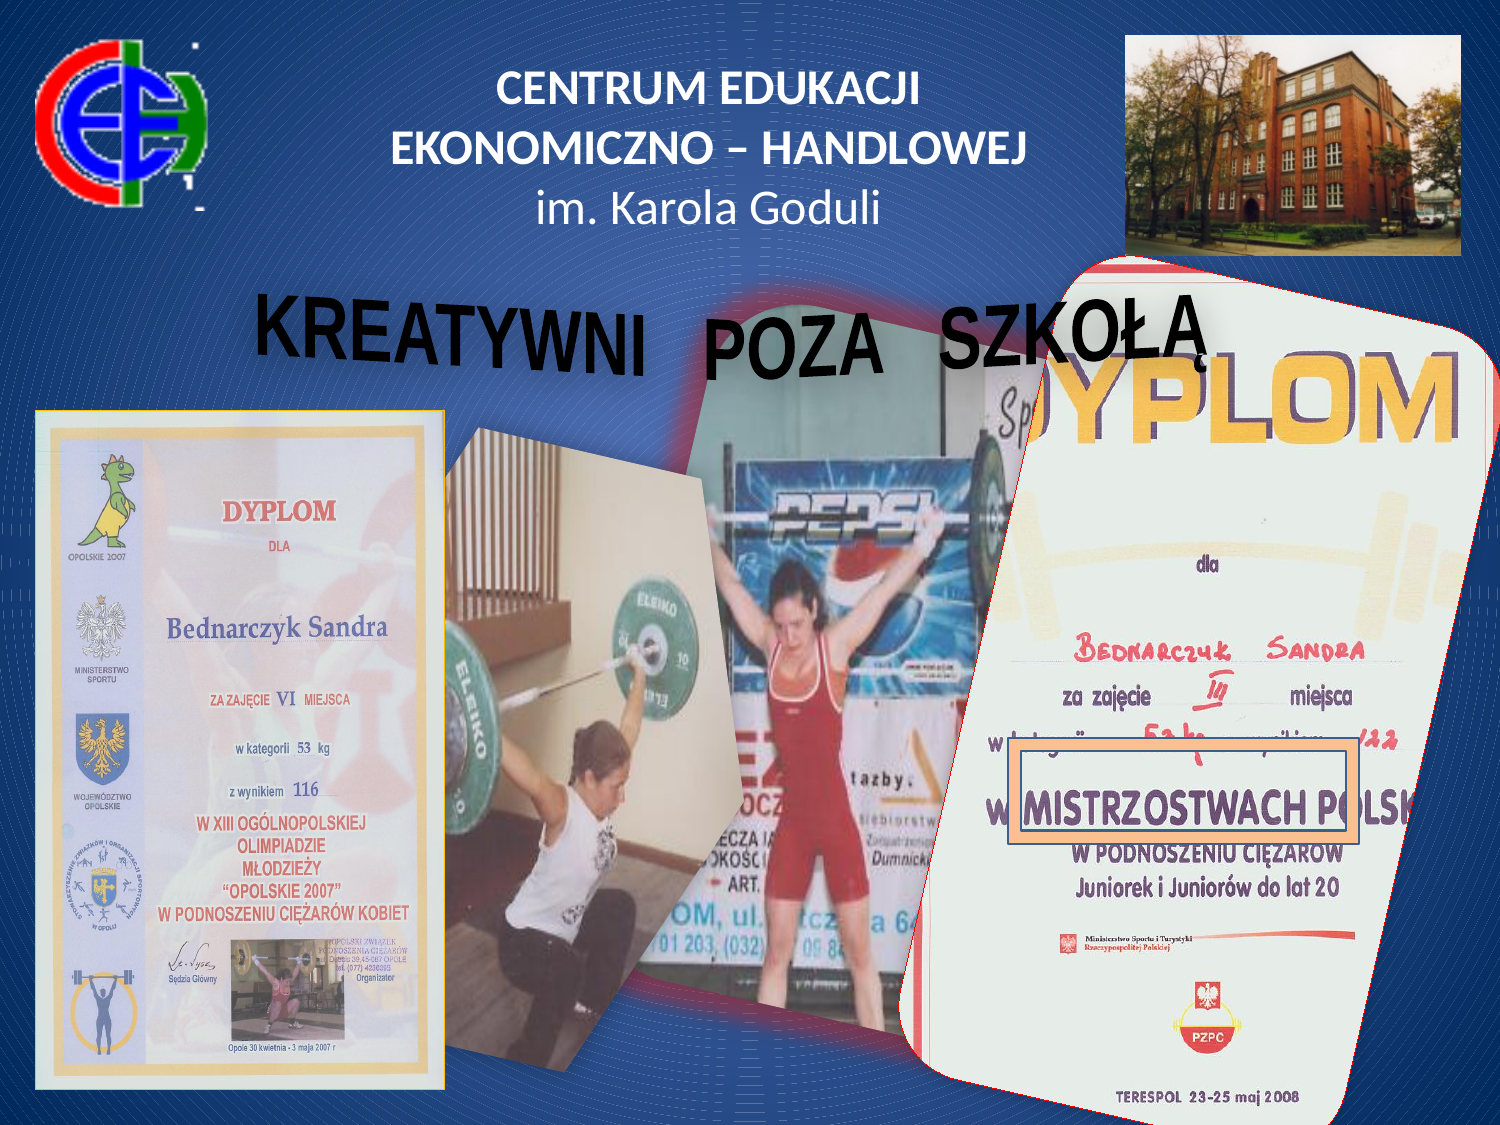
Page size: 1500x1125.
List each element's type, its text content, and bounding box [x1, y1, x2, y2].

text_box CENTRUM EDUKACJI EKONOMICZNO – HANDLOWEJ im. Karola Goduli [351, 46, 1067, 242]
picture [34, 35, 1500, 1125]
picture [35, 35, 211, 211]
